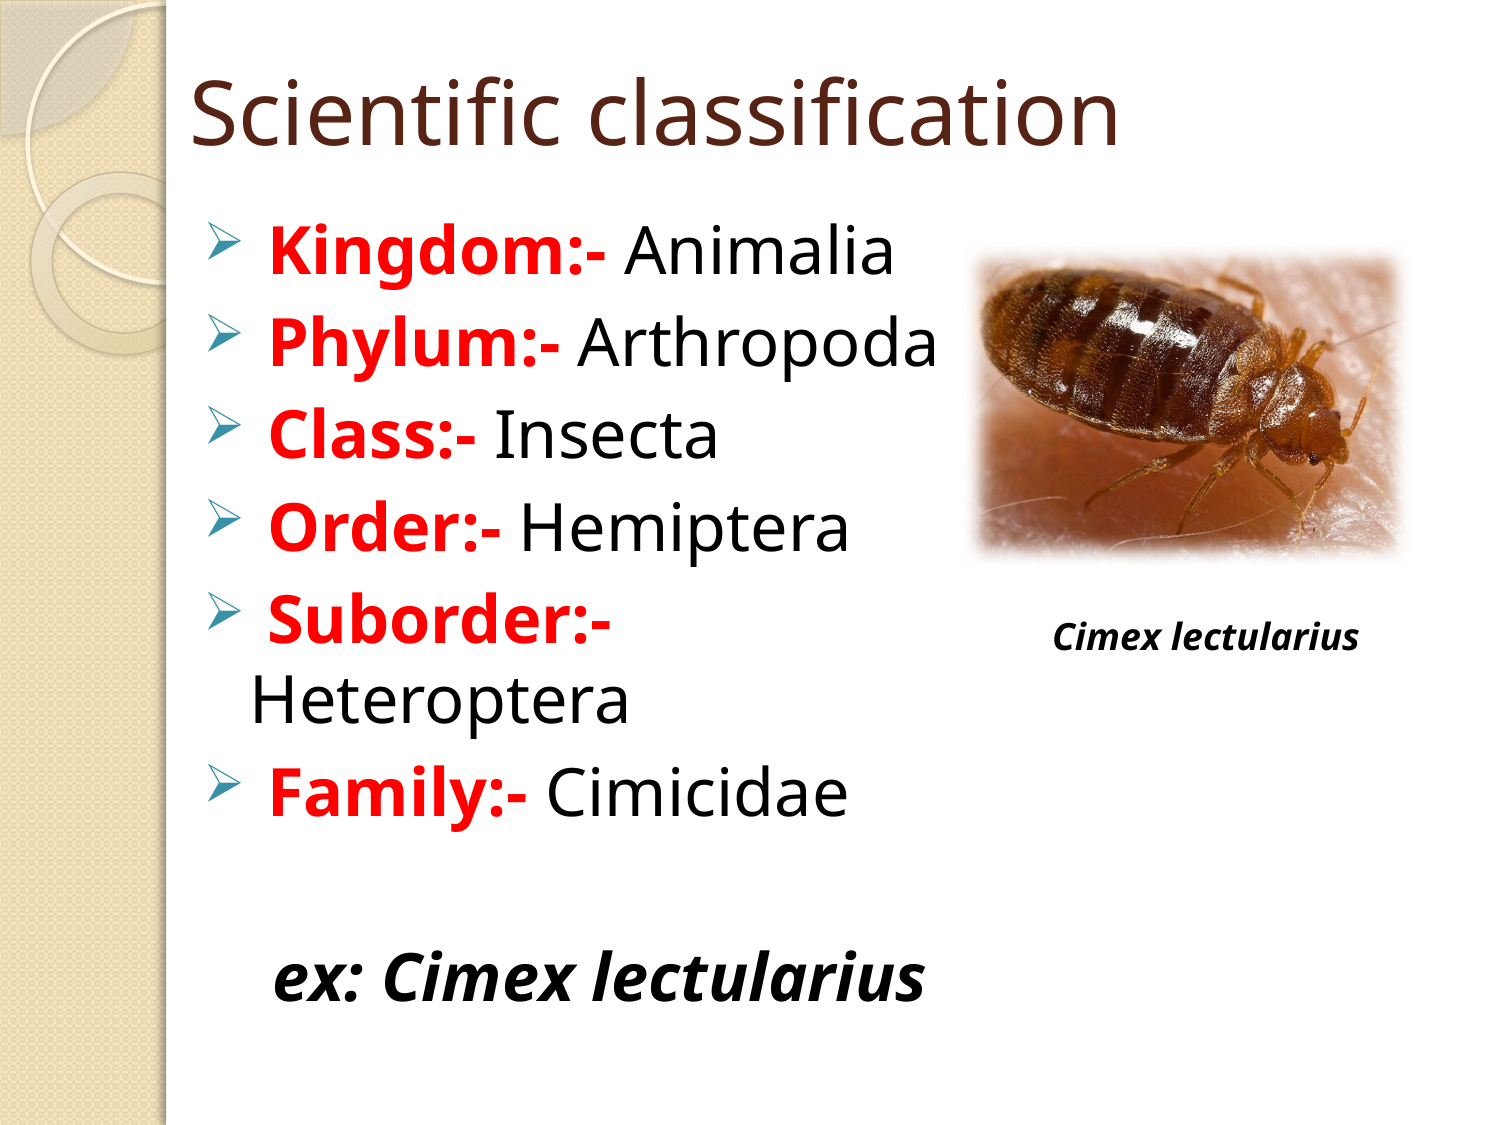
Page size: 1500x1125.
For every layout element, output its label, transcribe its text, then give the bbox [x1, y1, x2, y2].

list Kingdom:- Animalia Phylum:- Arthropoda Class:- Insecta Order:- Hemiptera Suborder:- Heteroptera Family:- Cimicidae ex: Cimex lectularius [174, 200, 1013, 1063]
title Scientific classification [174, 45, 1275, 175]
text_box Cimex lectularius [1037, 605, 1400, 666]
picture [962, 242, 1413, 569]
